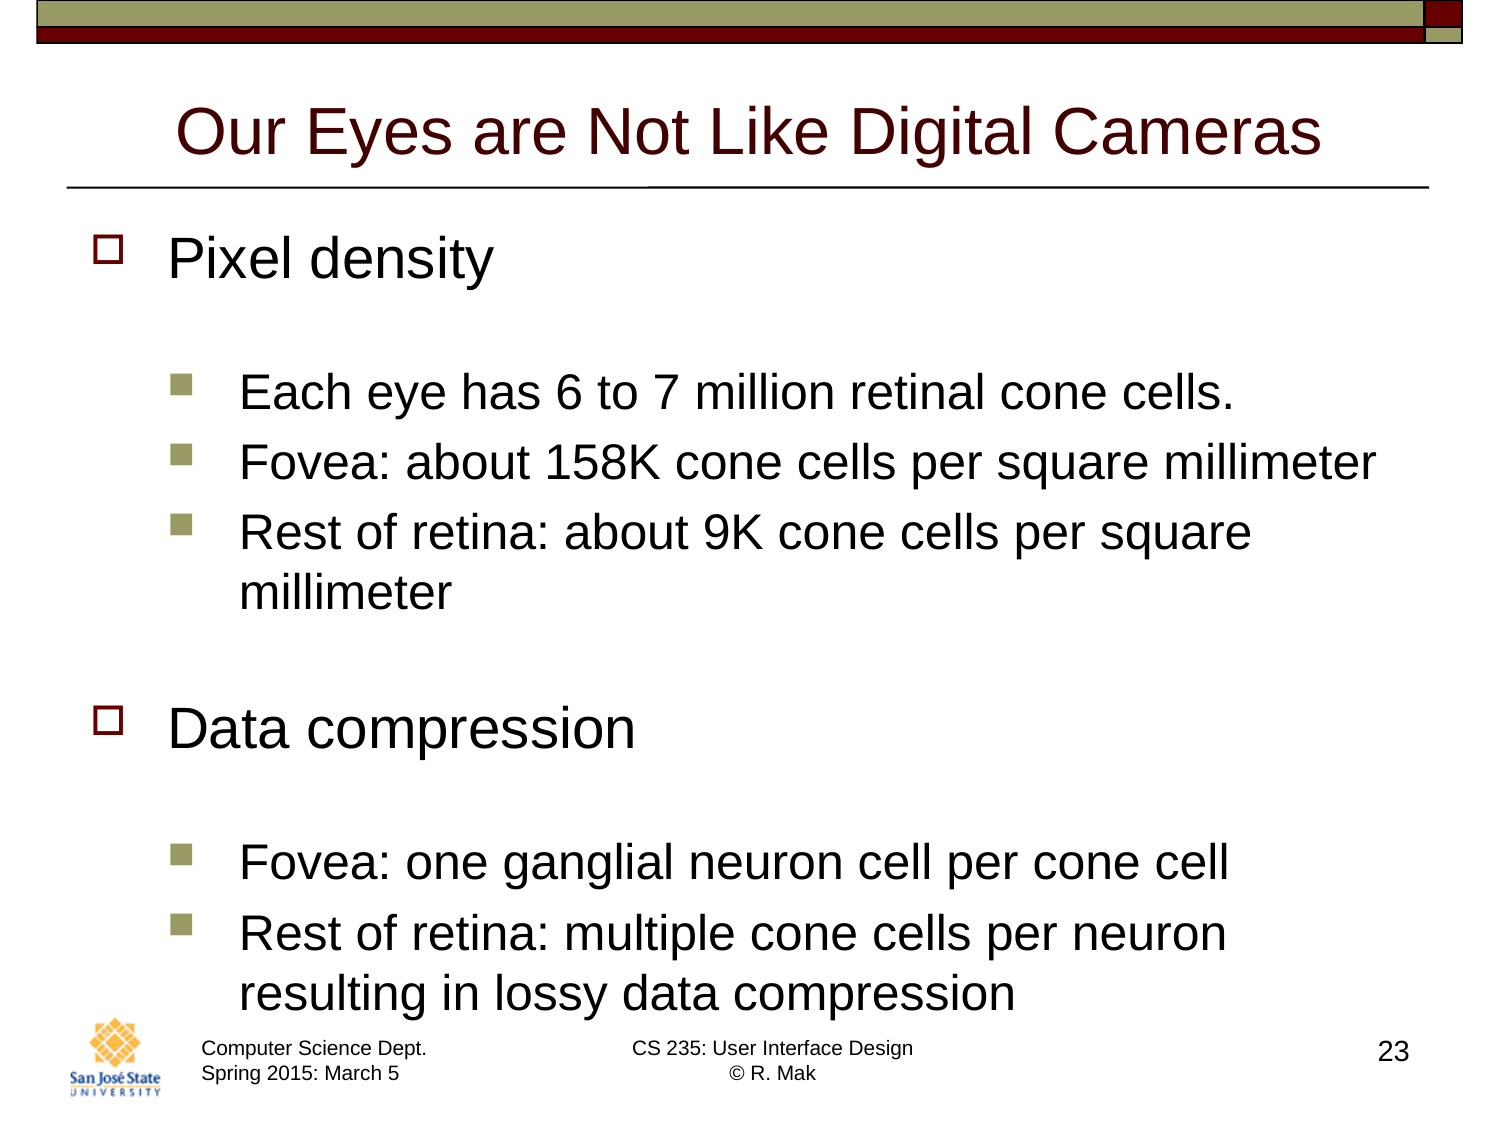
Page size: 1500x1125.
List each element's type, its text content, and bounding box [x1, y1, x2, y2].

title Our Eyes are Not Like Digital Cameras [75, 67, 1425, 175]
slide_number 23 [1112, 1025, 1425, 1100]
picture [60, 1012, 166, 1112]
list Pixel density Each eye has 6 to 7 million retinal cone cells. Fovea: about 158K cone cells per square millimeter Rest of retina: about 9K cone cells per square millimeter Data compression Fovea: one ganglial neuron cell per cone cell Rest of retina: multiple cone cells per neuron resulting in lossy data compression [75, 212, 1425, 1028]
